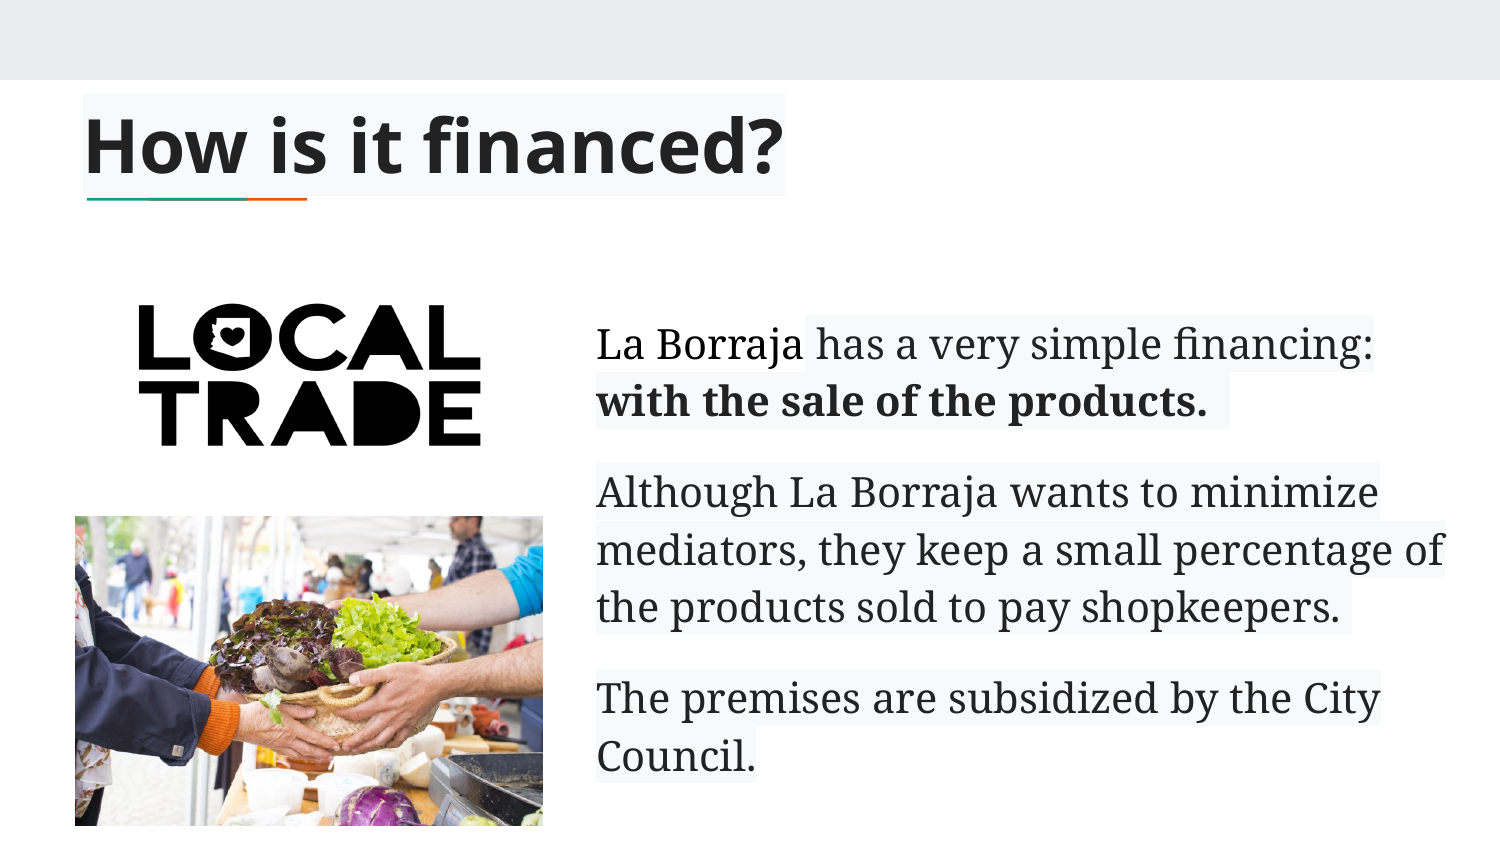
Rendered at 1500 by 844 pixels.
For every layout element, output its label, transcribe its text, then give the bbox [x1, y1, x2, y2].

title How is it financed? [0, 83, 940, 172]
picture [75, 515, 543, 826]
picture [522, 562, 532, 574]
list La Borraja has a very simple financing: with the sale of the products. Although La Borraja wants to minimize mediators, they keep a small percentage of the products sold to pay shopkeepers. The premises are subsidized by the City Council. [580, 295, 1466, 667]
picture [121, 203, 497, 503]
